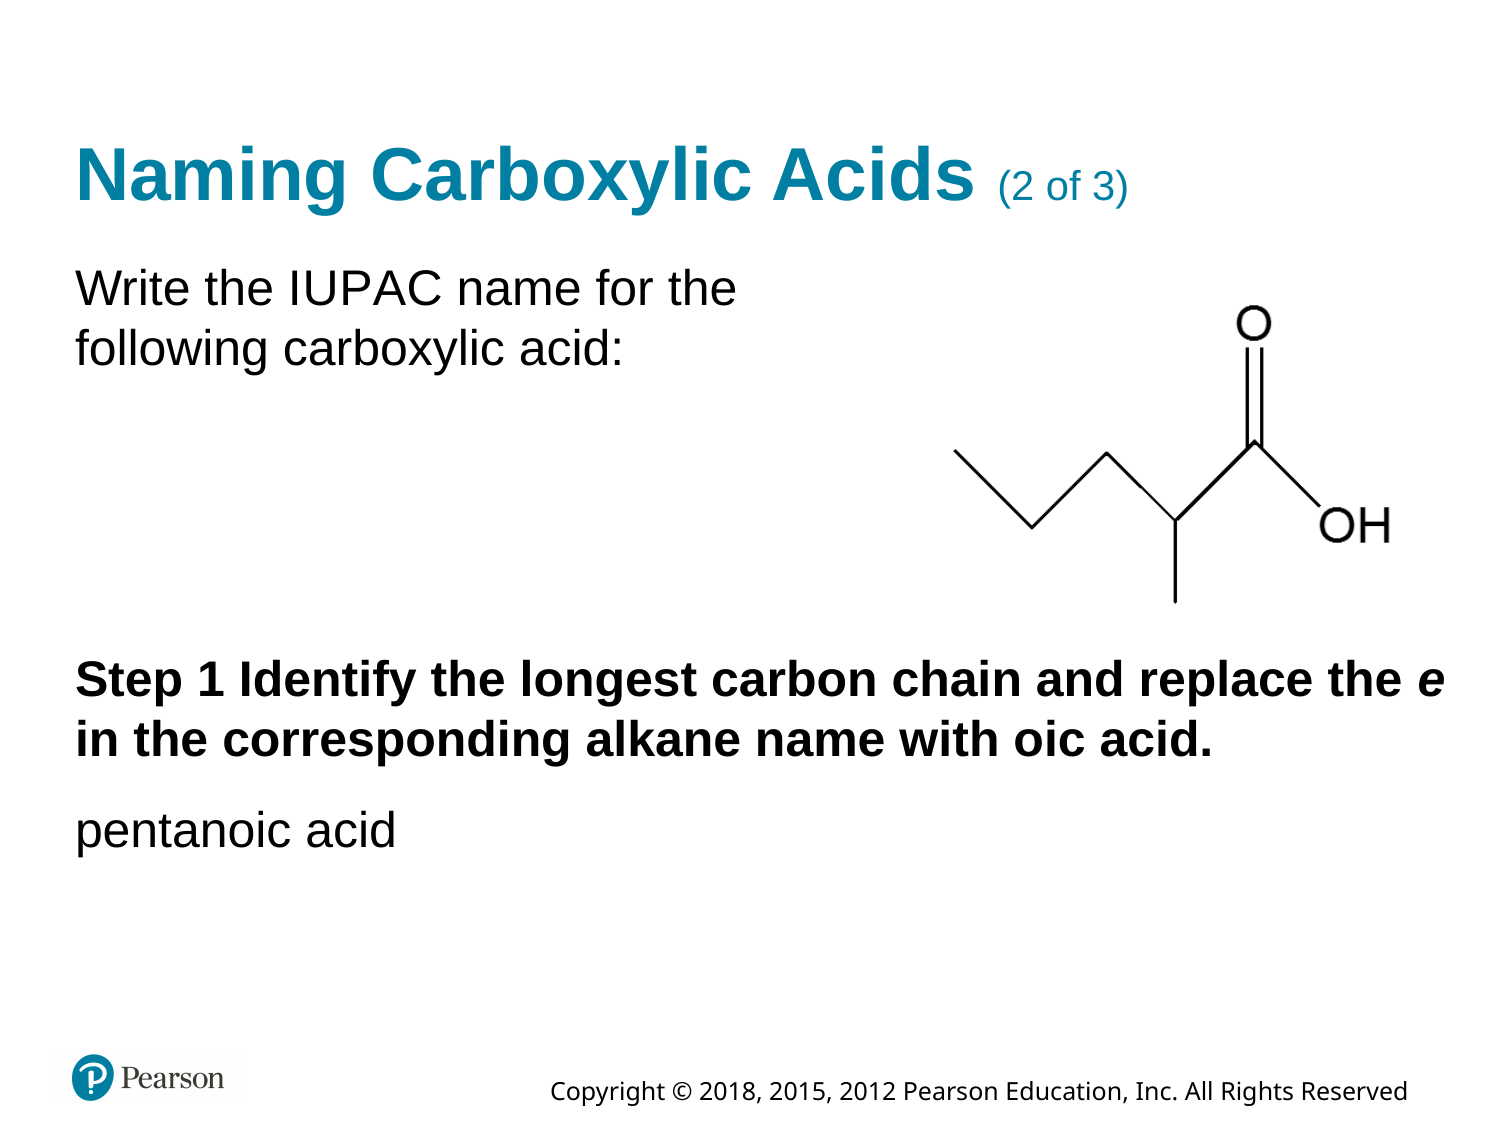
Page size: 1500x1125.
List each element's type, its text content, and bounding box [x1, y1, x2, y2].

picture [51, 1053, 245, 1102]
title Naming Carboxylic Acids (2 of 3) [75, 35, 1425, 216]
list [949, 301, 1394, 606]
list Step 1 Identify the longest carbon chain and replace the e in the corresponding alkane name with oic acid. pentanoic acid [75, 646, 1481, 869]
list Write the I U P A C name for the following carboxylic acid: [75, 254, 762, 389]
